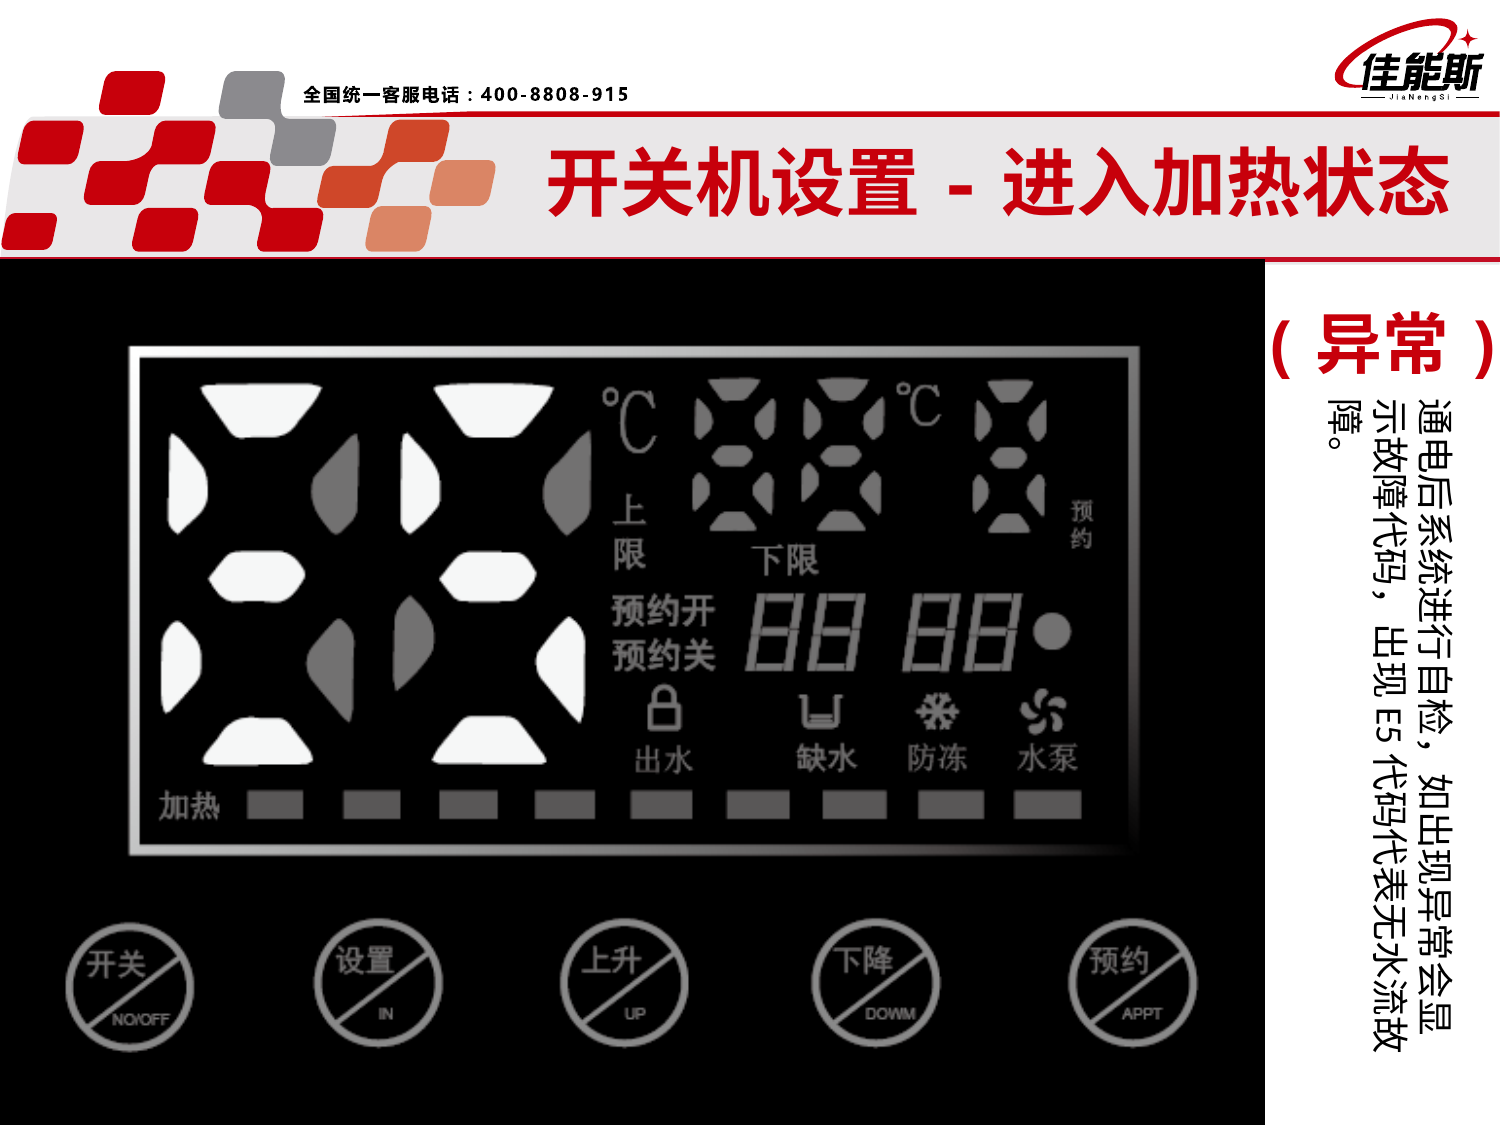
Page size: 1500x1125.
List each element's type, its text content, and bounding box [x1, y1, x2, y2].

text_box 通电后系统进行自检，如出现异常会显示故障代码，出现E5代码代表无水流故障。 [1345, 391, 1467, 1087]
text_box (异常) [1265, 303, 1500, 391]
title 开关机设置-进入加热状态 [496, 138, 1500, 226]
picture [0, 259, 1265, 1125]
